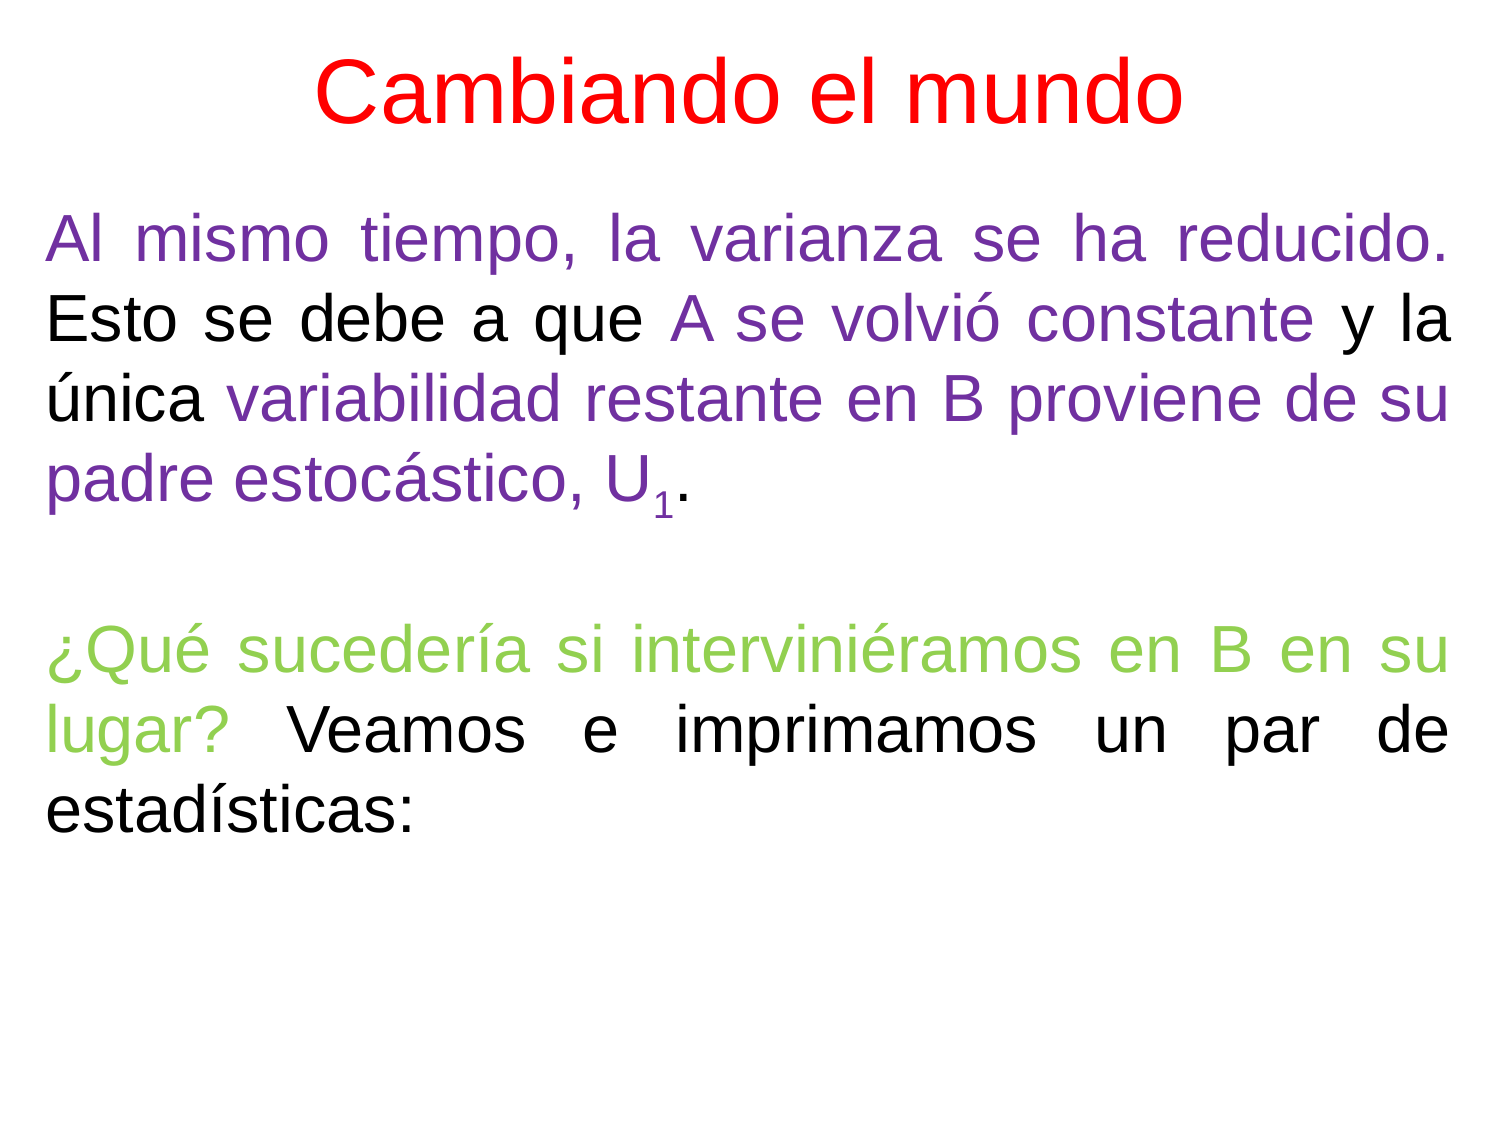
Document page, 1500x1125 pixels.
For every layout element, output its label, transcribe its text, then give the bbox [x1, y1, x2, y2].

text_box Al mismo tiempo, la varianza se ha reducido. Esto se debe a que A se volvió constante y la única variabilidad restante en B proviene de su padre estocástico, U1. ¿Qué sucedería si interviniéramos en B en su lugar? Veamos e imprimamos un par de estadísticas: [30, 187, 1466, 853]
title Cambiando el mundo [0, 0, 1500, 188]
